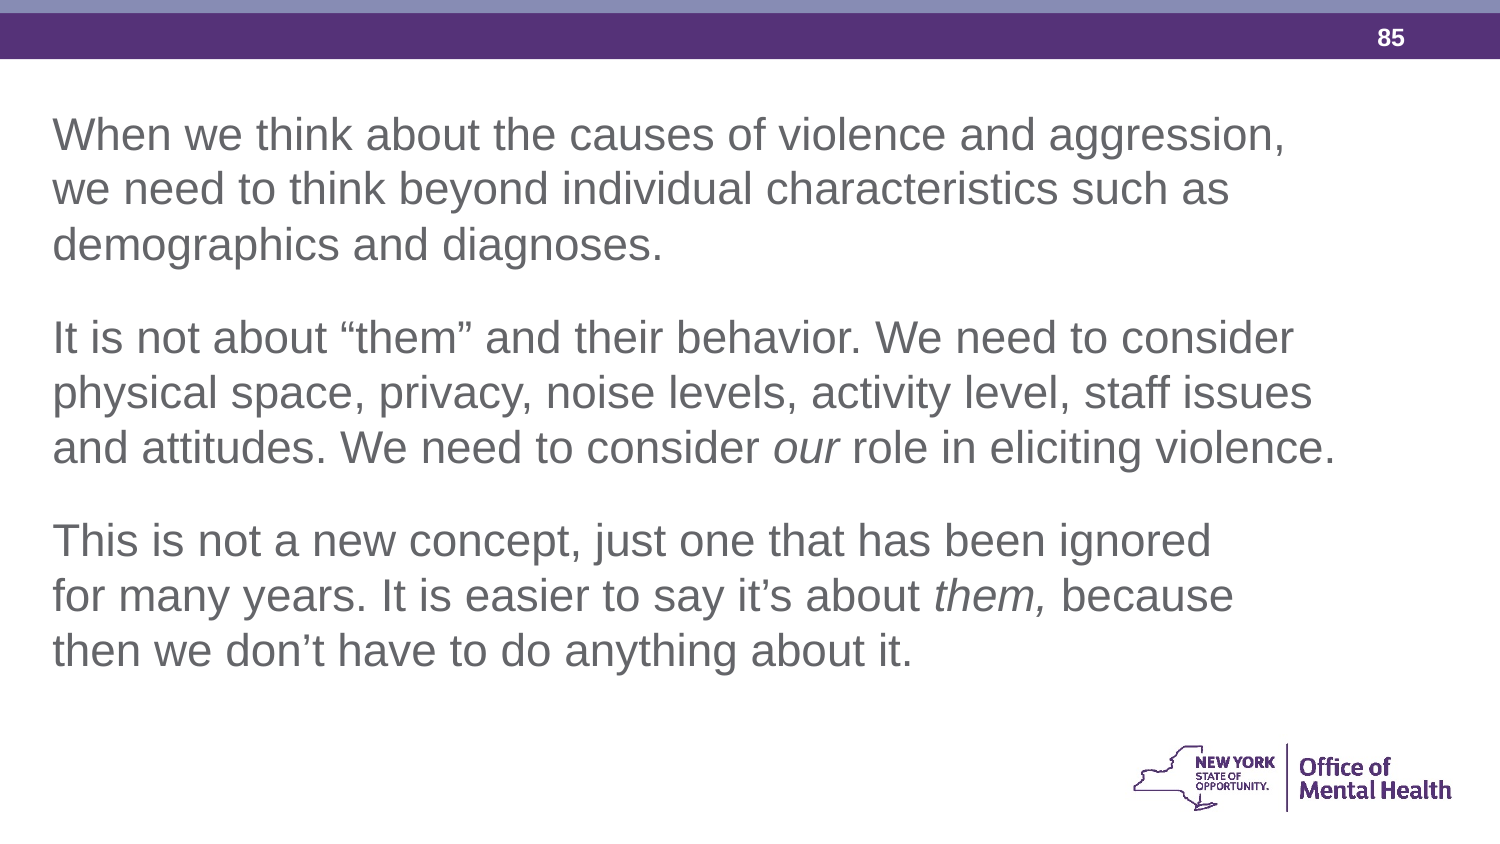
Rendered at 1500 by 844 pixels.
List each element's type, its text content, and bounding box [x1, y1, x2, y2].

picture [1125, 734, 1461, 824]
list When we think about the causes of violence and aggression, we need to think beyond individual characteristics such as demographics and diagnoses. It is not about “them” and their behavior. We need to consider physical space, privacy, noise levels, activity level, staff issues and attitudes. We need to consider our role in eliciting violence. This is not a new concept, just one that has been ignored for many years. It is easier to say it’s about them, because then we don’t have to do anything about it. [37, 96, 1400, 760]
